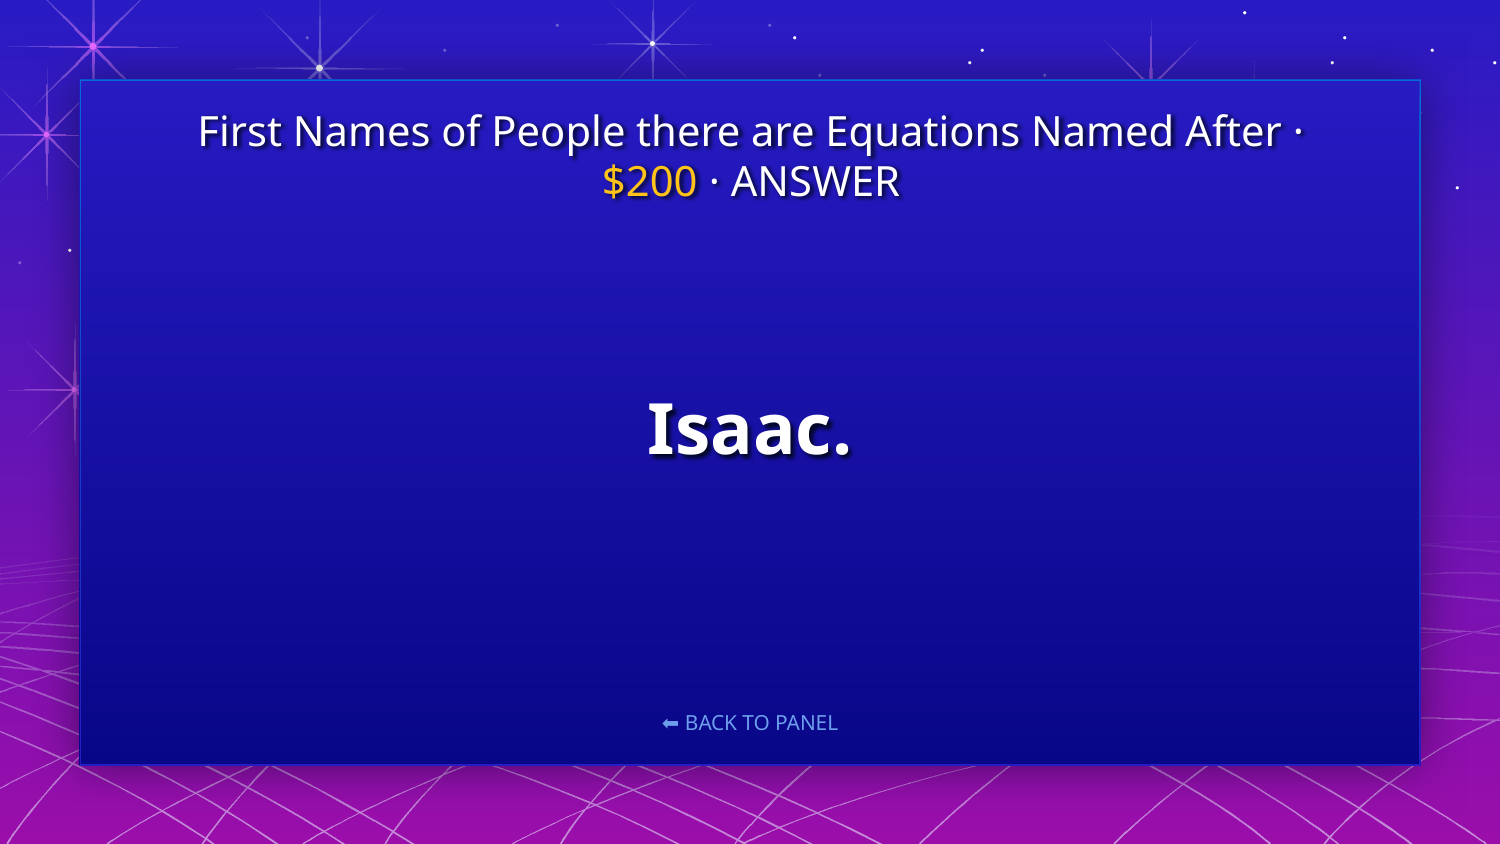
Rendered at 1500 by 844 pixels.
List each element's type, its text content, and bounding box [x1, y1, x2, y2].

title Isaac. [169, 158, 1331, 682]
subtitle First Names of People there are Equations Named After · $200 · ANSWER [170, 105, 1332, 178]
